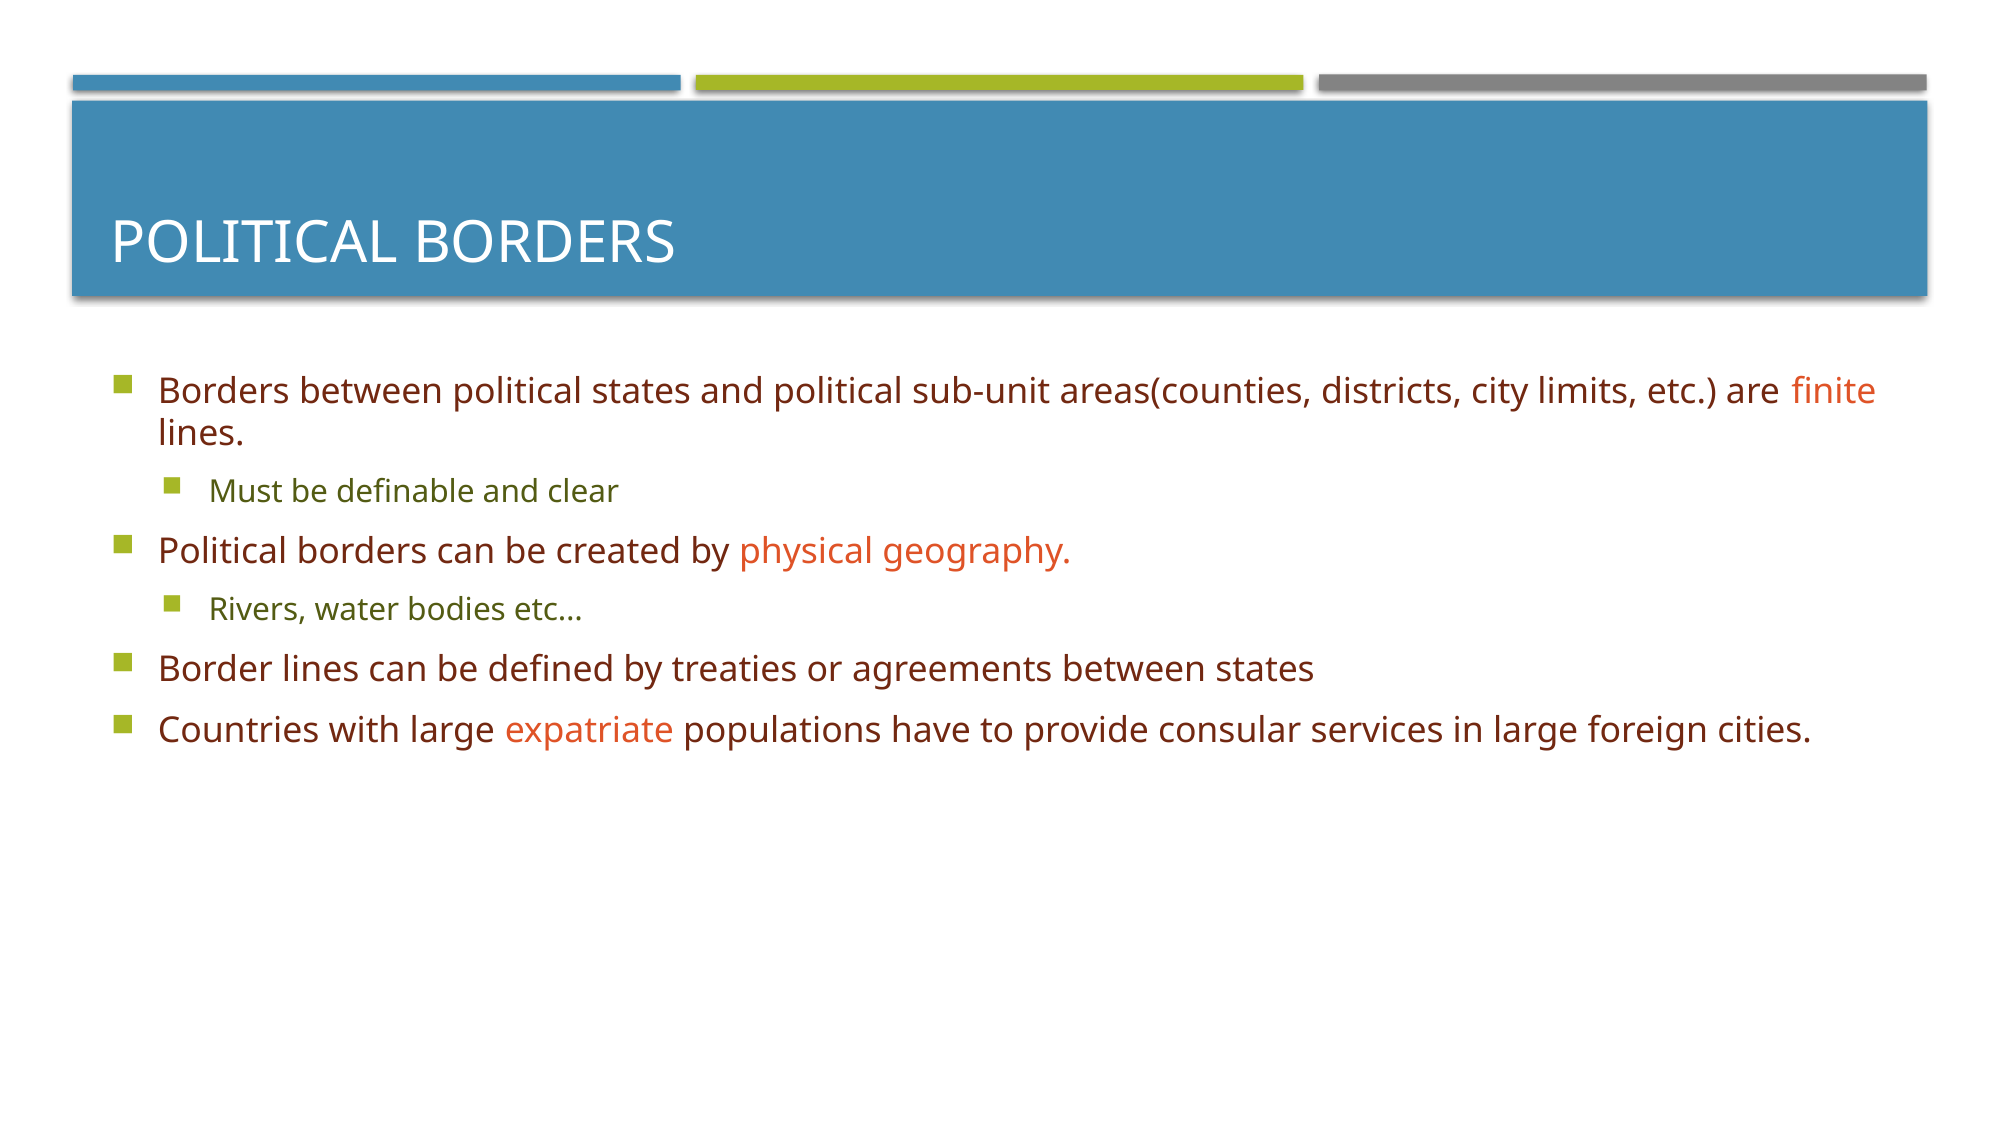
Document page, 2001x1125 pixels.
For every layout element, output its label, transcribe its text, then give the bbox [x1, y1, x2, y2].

list Borders between political states and political sub-unit areas(counties, districts, city limits, etc.) are finite lines. Must be definable and clear Political borders can be created by physical geography. Rivers, water bodies etc… Border lines can be defined by treaties or agreements between states Countries with large expatriate populations have to provide consular services in large foreign cities. [95, 357, 1905, 760]
title Political Borders [95, 115, 1905, 282]
